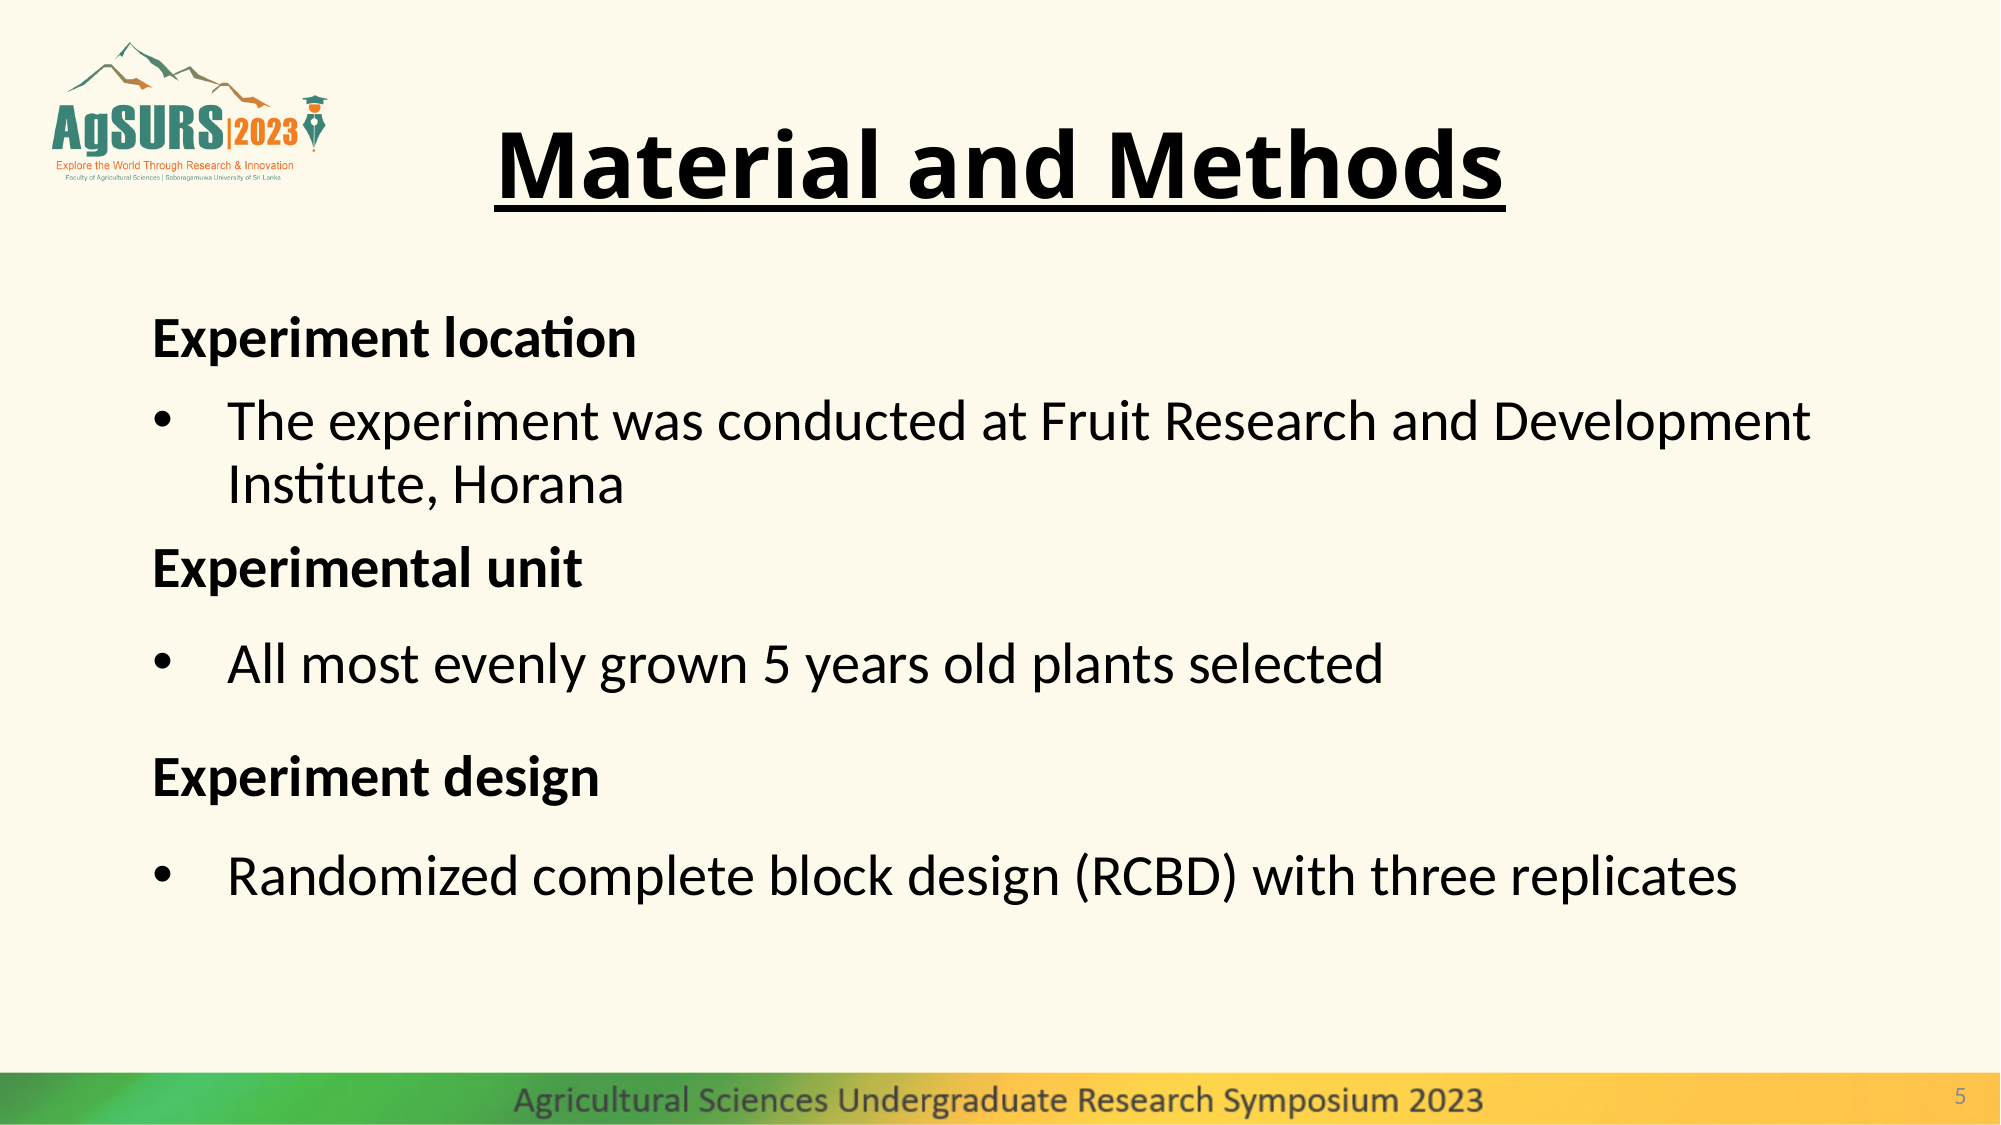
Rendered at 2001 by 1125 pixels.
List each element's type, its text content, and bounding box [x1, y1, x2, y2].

slide_number 5 [1531, 1065, 1982, 1125]
title Material and Methods [137, 59, 1863, 278]
picture [0, 0, 2000, 1125]
list Experiment location The experiment was conducted at Fruit Research and Development Institute, Horana Experimental unit All most evenly grown 5 years old plants selected Experiment design Randomized complete block design (RCBD) with three replicates [137, 299, 1863, 1014]
